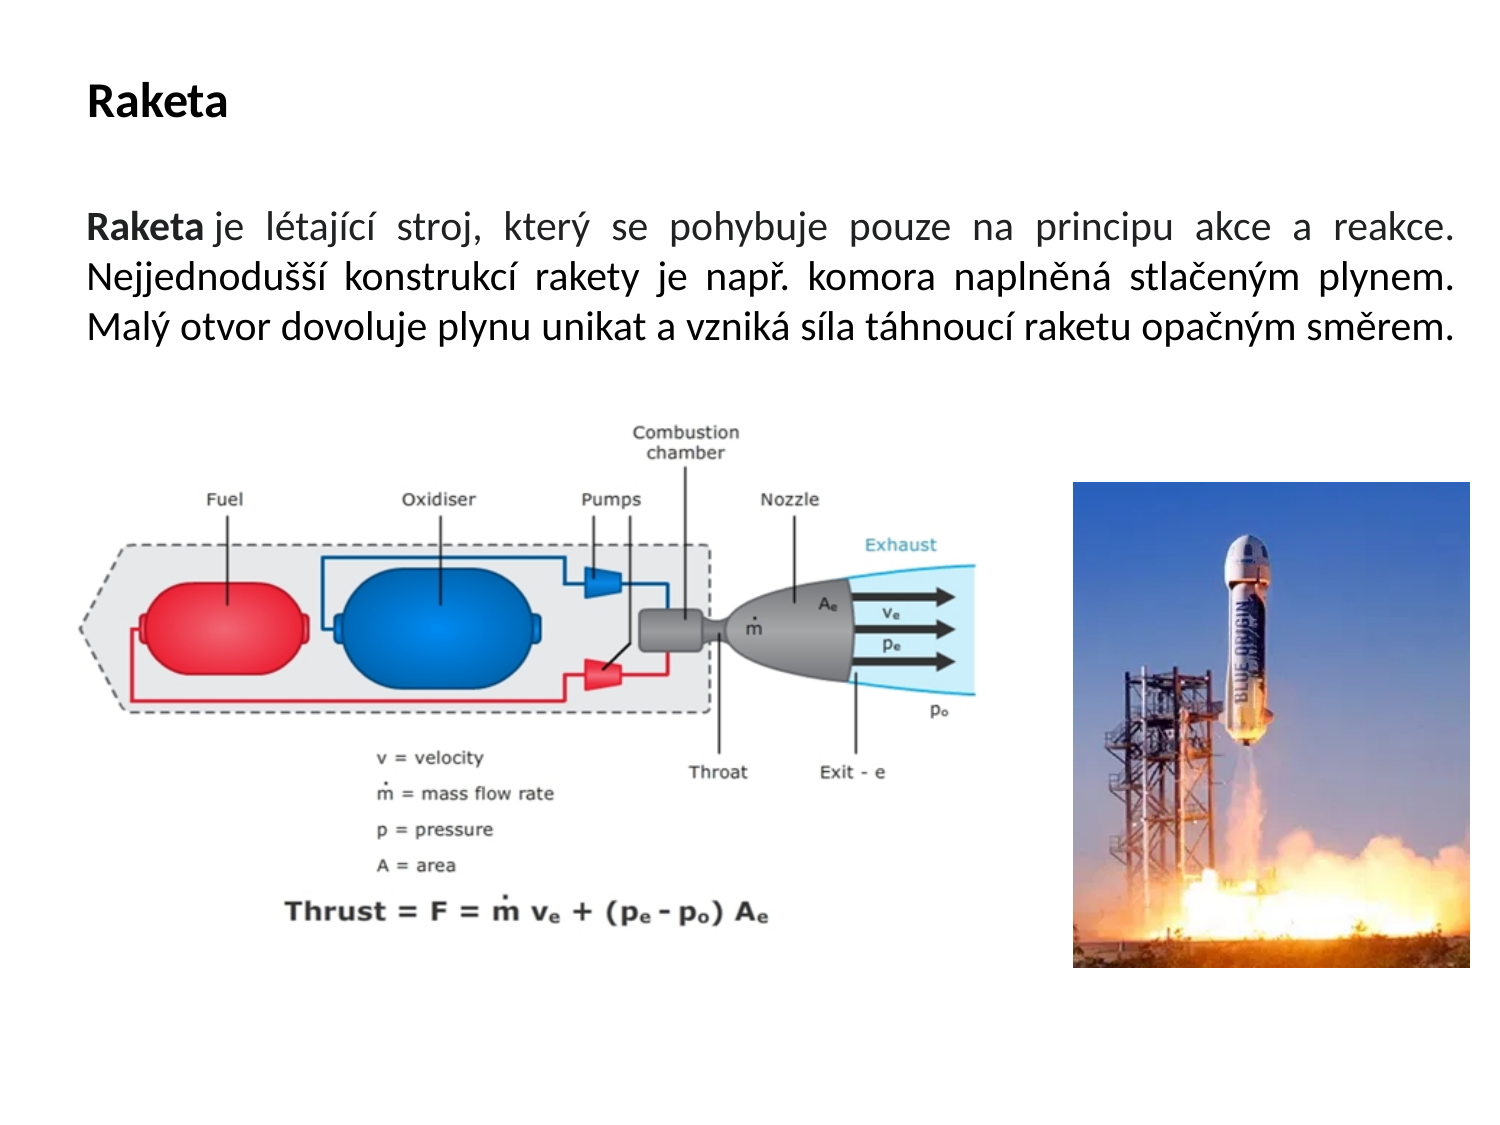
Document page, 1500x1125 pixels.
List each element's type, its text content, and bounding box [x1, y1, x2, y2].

text_box Raketa je létající stroj, který se pohybuje pouze na principu akce a reakce. Nejjednodušší konstrukcí rakety je např. komora naplněná stlačeným plynem. Malý otvor dovoluje plynu unikat a vzniká síla táhnoucí raketu opačným směrem. [71, 191, 1470, 406]
text_box Raketa [72, 60, 245, 135]
picture [1073, 482, 1470, 968]
picture [58, 408, 996, 936]
